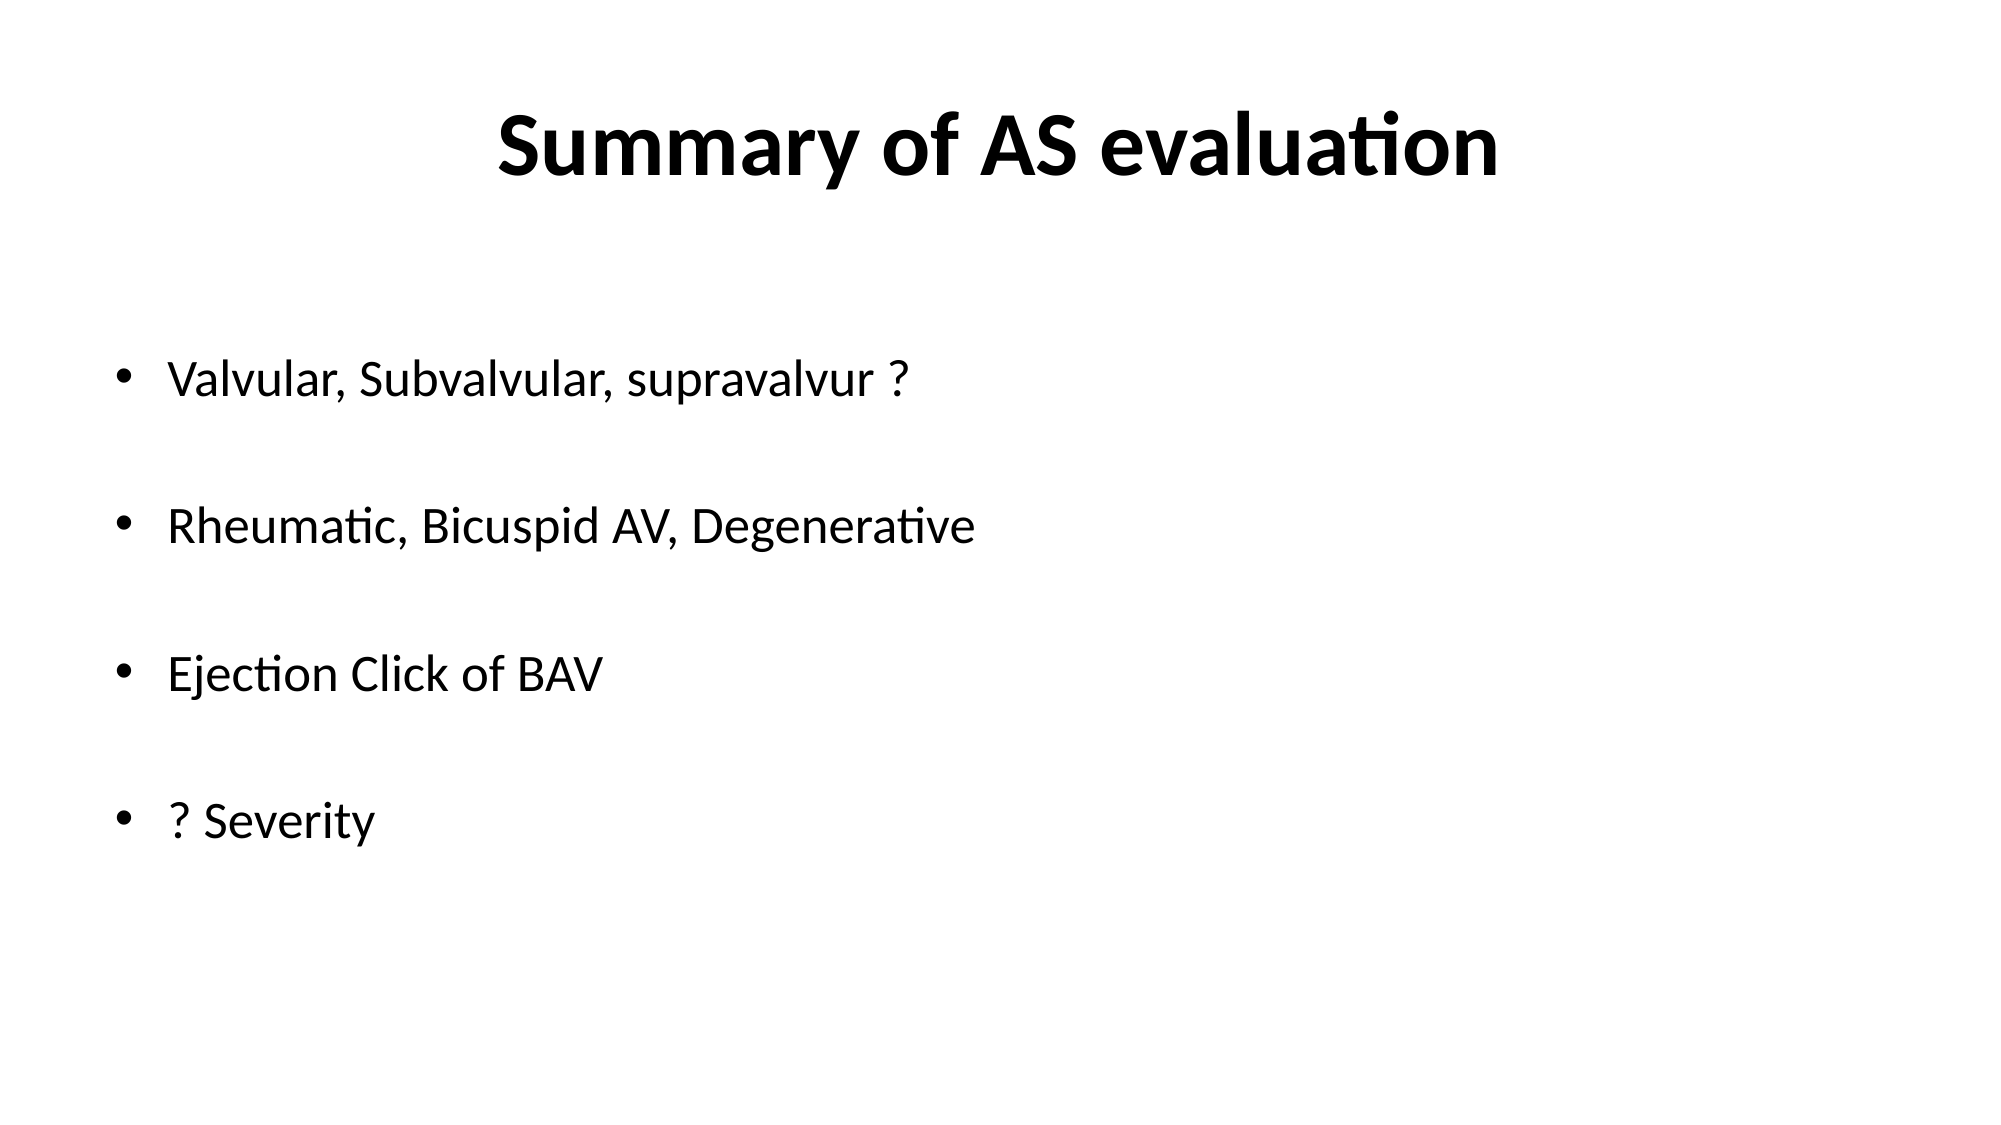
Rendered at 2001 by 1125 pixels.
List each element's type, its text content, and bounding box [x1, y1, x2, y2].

list Valvular, Subvalvular, supravalvur ? Rheumatic, Bicuspid AV, Degenerative Ejection Click of BAV ? Severity Associated lesions. coarctation in BAV with AS may be missed!! [99, 262, 1900, 1005]
title Summary of AS evaluation [99, 45, 1900, 233]
